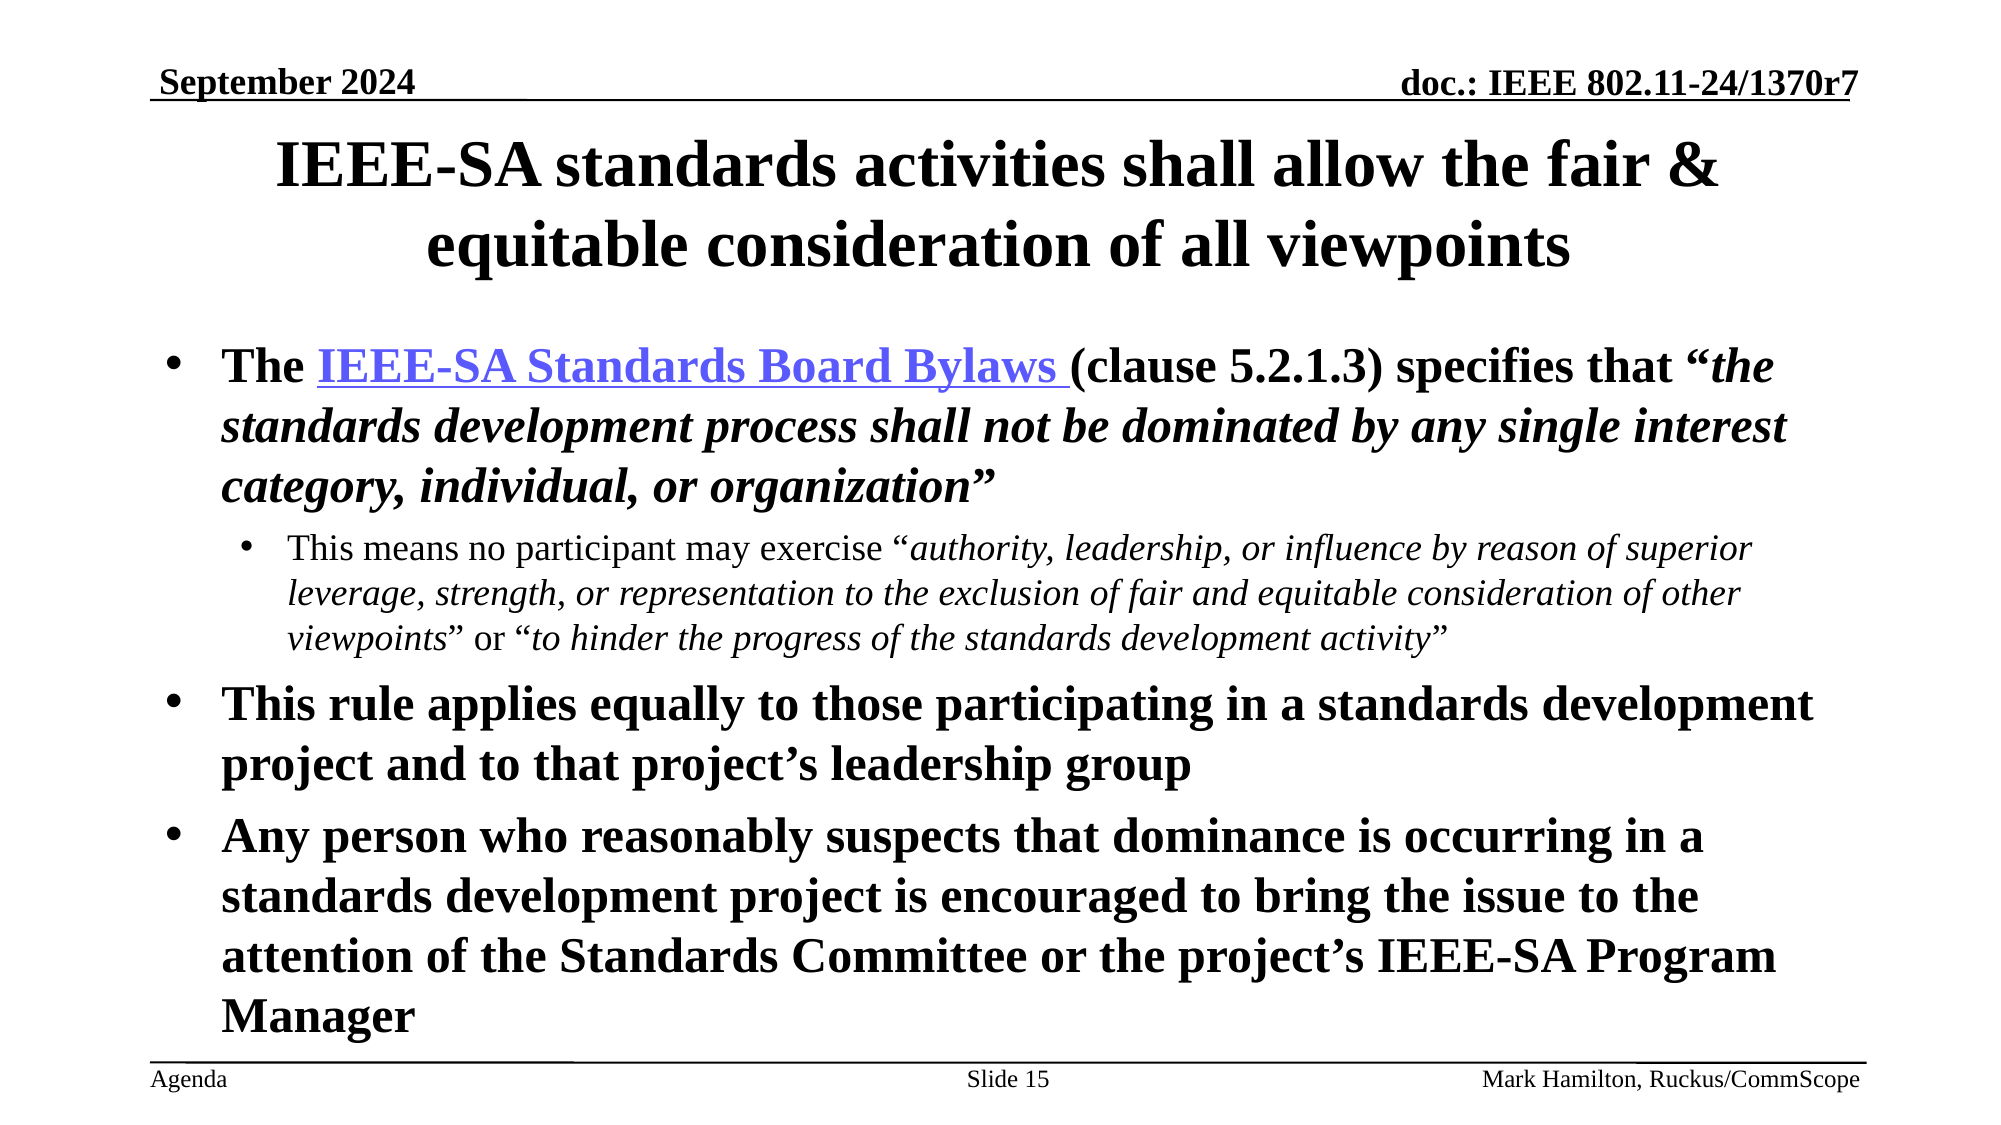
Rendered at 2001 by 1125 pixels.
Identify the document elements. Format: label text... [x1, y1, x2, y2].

title IEEE-SA standards activities shall allow the fair & equitable consideration of all viewpoints [149, 112, 1850, 288]
list The IEEE-SA Standards Board Bylaws (clause 5.2.1.3) specifies that “the standards development process shall not be dominated by any single interest category, individual, or organization” This means no participant may exercise “authority, leadership, or influence by reason of superior leverage, strength, or representation to the exclusion of fair and equitable consideration of other viewpoints” or “to hinder the progress of the standards development activity” This rule applies equally to those participating in a standards development project and to that project’s leadership group Any person who reasonably suspects that dominance is occurring in a standards development project is encouraged to bring the issue to the attention of the Standards Committee or the project’s IEEE-SA Program Manager [149, 324, 1850, 1000]
slide_number Slide 15 [950, 1061, 1067, 1123]
